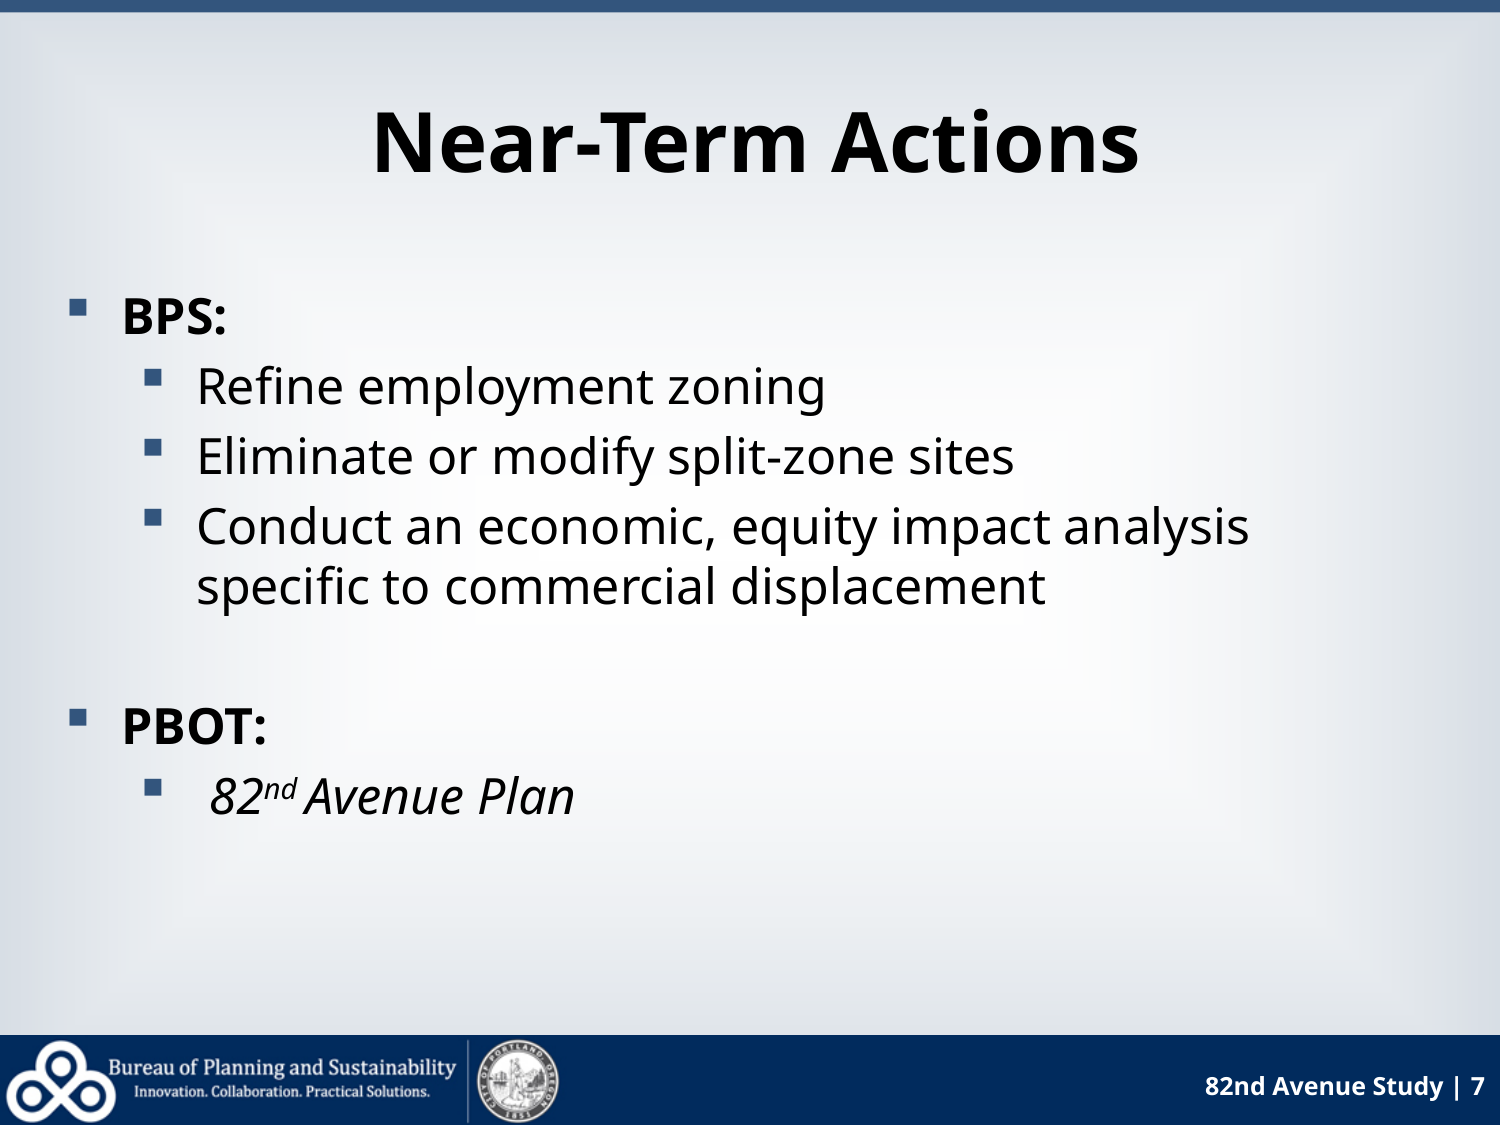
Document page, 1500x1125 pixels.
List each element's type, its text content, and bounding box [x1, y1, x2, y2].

picture [0, 1035, 1500, 1125]
slide_number 82nd Avenue Study | 7 [624, 1062, 1500, 1125]
title Near-Term Actions [50, 45, 1463, 233]
text_box BPS: Refine employment zoning Eliminate or modify split-zone sites Conduct an economic, equity impact analysis specific to commercial displacement PBOT: 82nd Avenue Plan [49, 277, 1444, 832]
